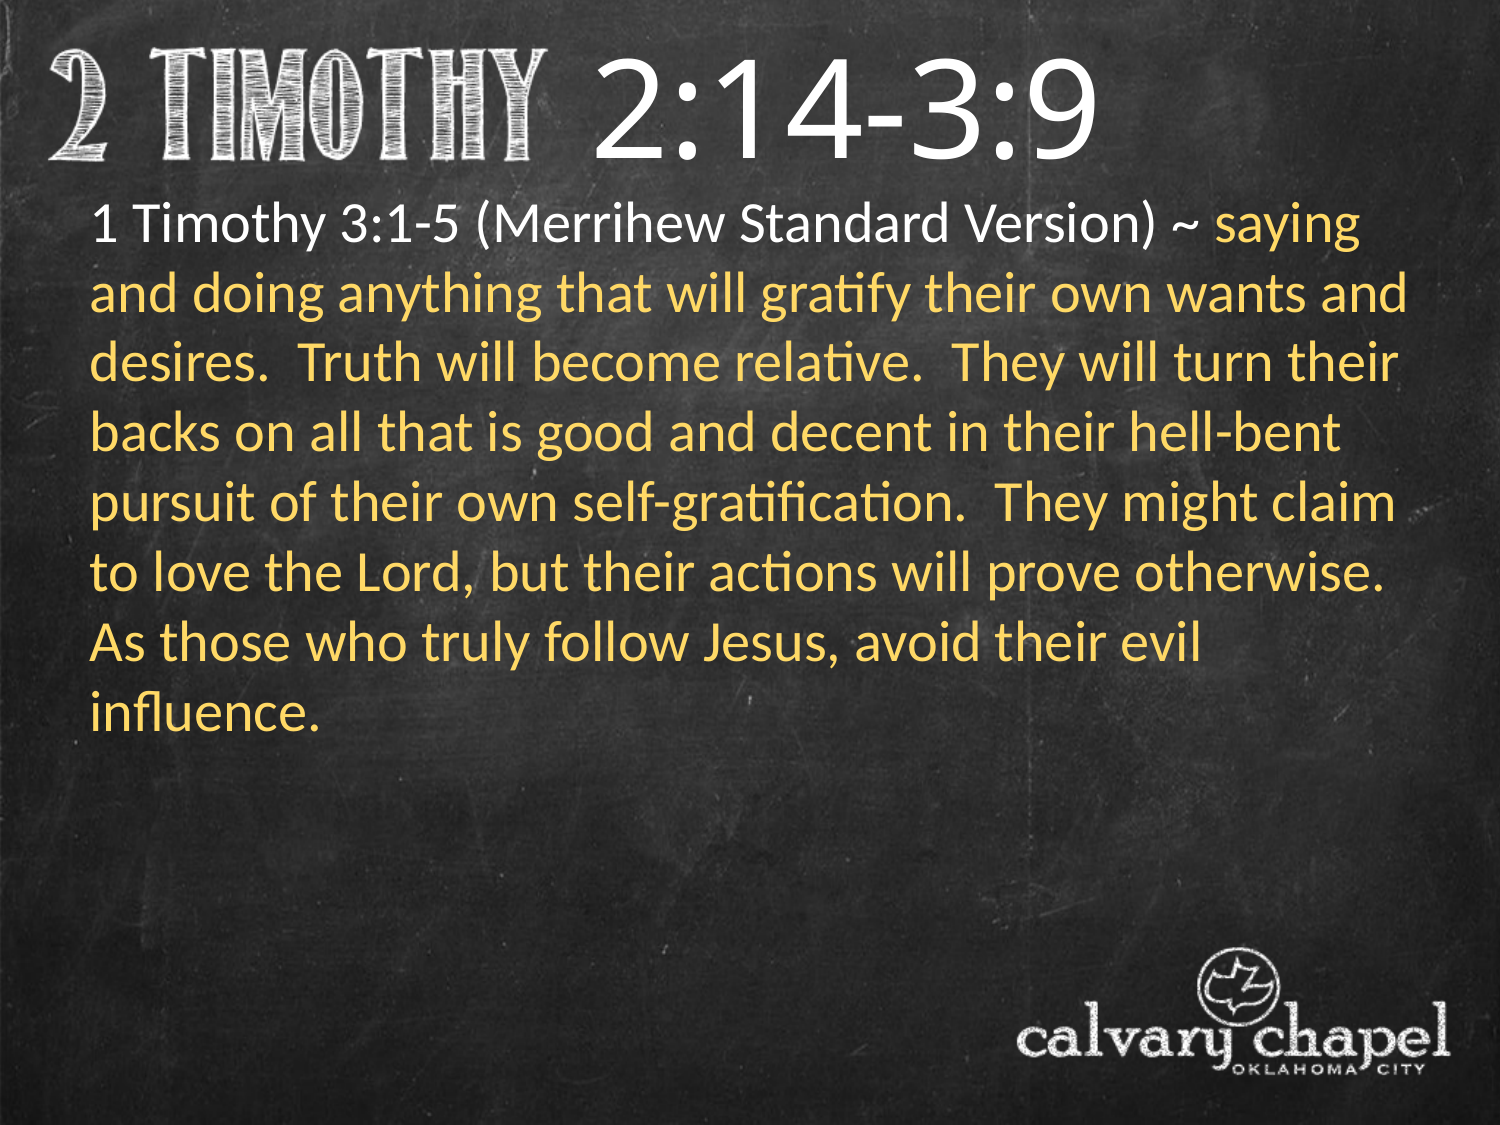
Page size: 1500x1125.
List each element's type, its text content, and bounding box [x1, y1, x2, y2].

picture [0, 0, 1500, 1125]
text_box 2:14-3:9 [576, 13, 1129, 176]
text_box 1 Timothy 3:1-5 (Merrihew Standard Version) ~ saying and doing anything that will gratify their own wants and desires. Truth will become relative. They will turn their backs on all that is good and decent in their hell-bent pursuit of their own self-gratification. They might claim to love the Lord, but their actions will prove otherwise. As those who truly follow Jesus, avoid their evil influence. [74, 176, 1425, 751]
